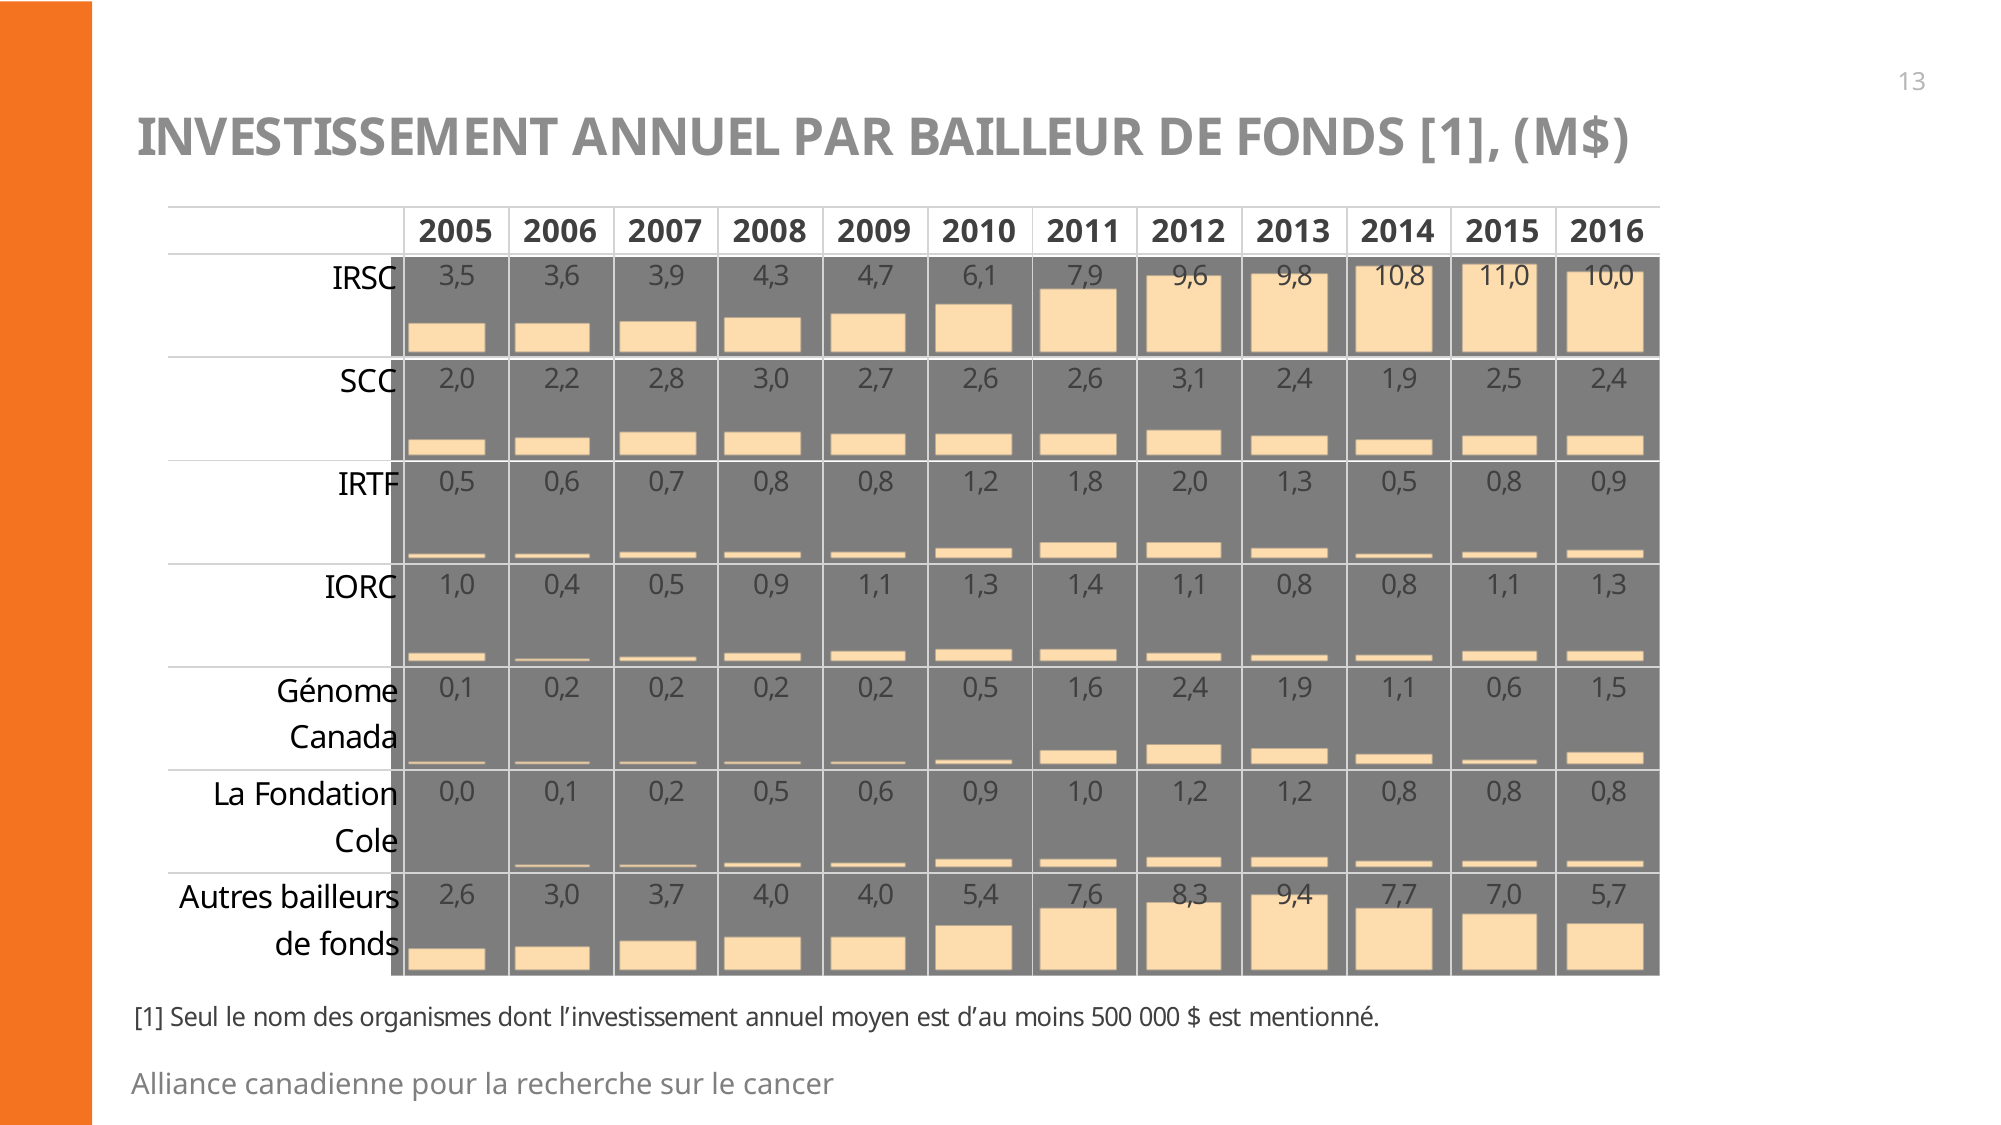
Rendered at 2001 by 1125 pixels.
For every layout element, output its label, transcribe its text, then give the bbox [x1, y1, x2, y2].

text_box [128, 97, 1738, 1037]
slide_number 13 [1491, 52, 1942, 113]
